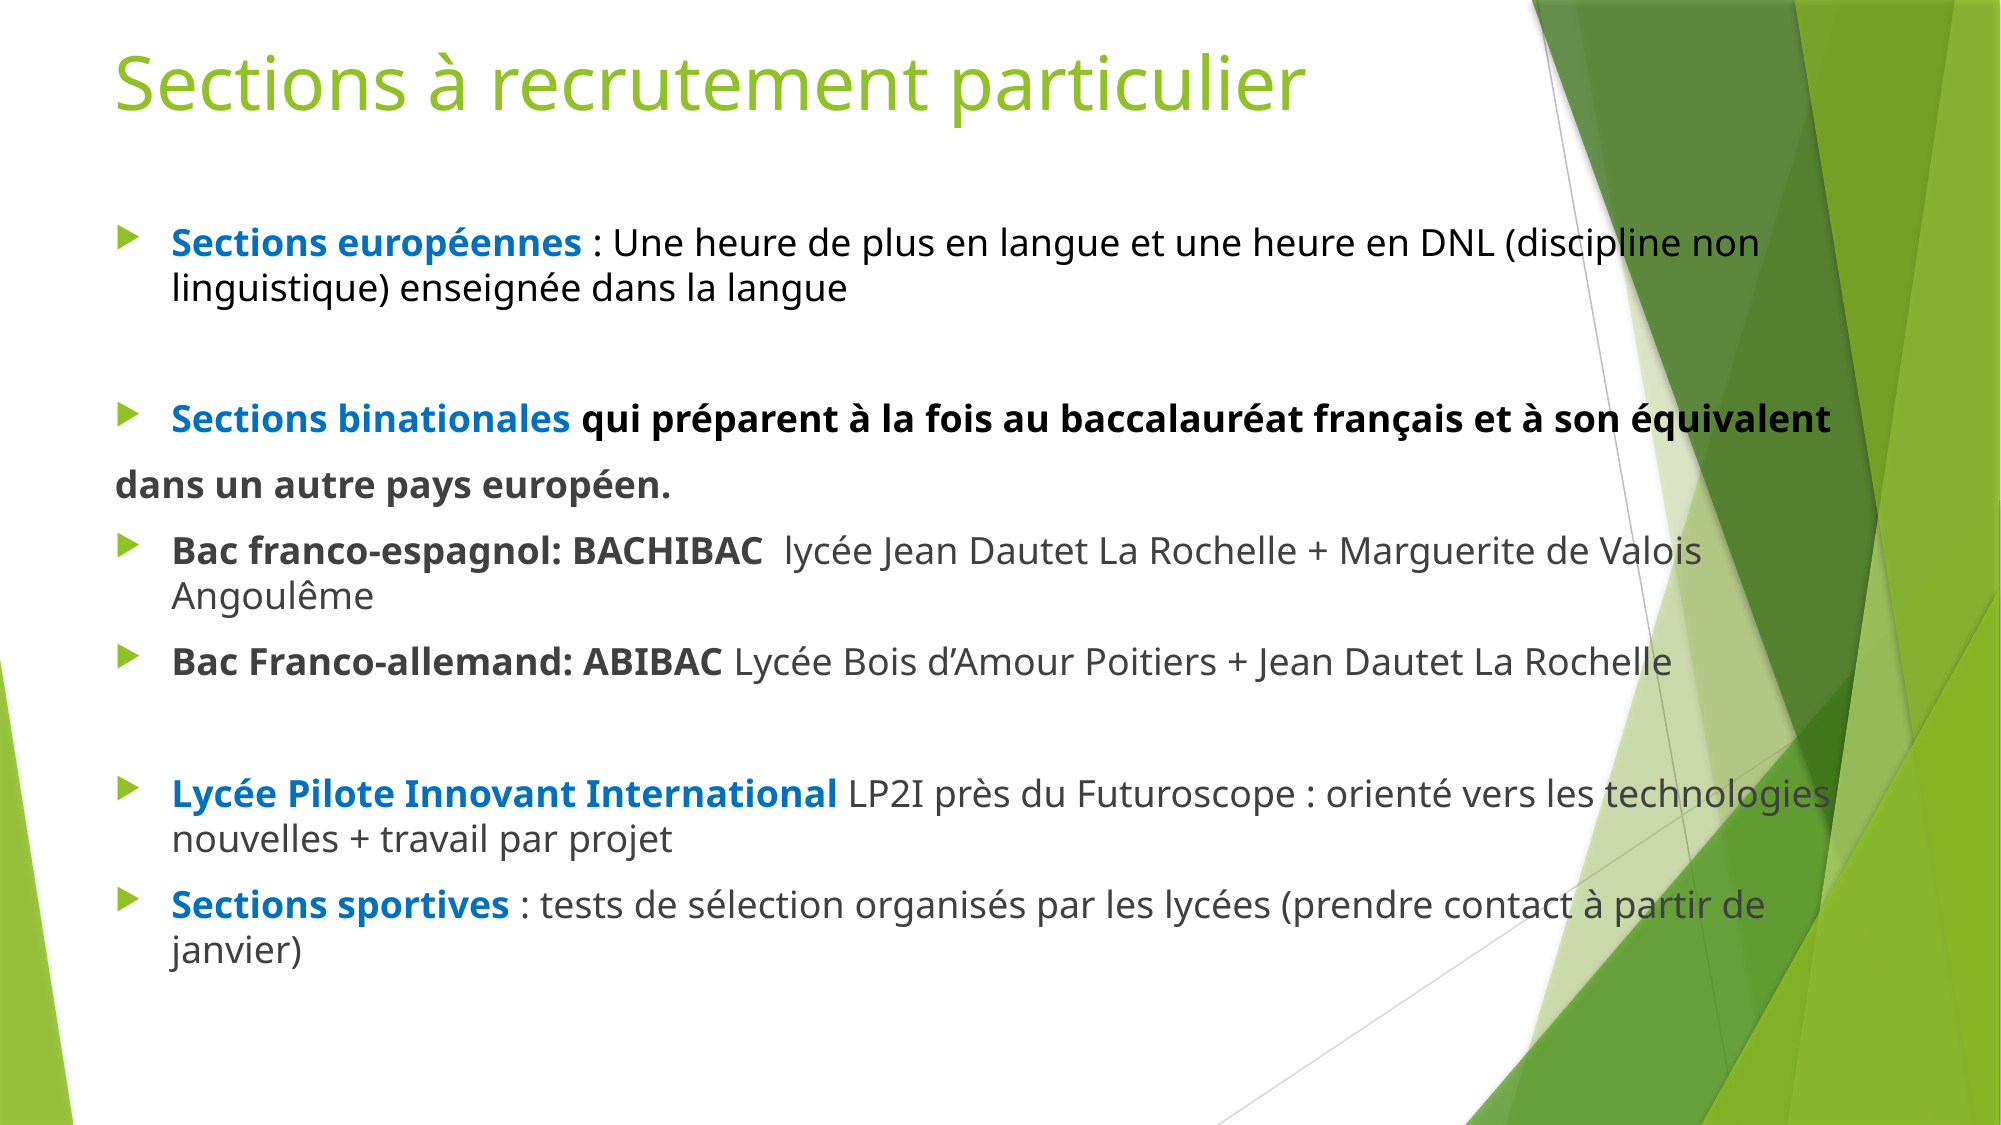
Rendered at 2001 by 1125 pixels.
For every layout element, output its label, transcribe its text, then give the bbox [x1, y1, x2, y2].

title Sections à recrutement particulier [99, 27, 1882, 263]
list Sections européennes : Une heure de plus en langue et une heure en DNL (discipline non linguistique) enseignée dans la langue Sections binationales qui préparent à la fois au baccalauréat français et à son équivalent dans un autre pays européen. Bac franco-espagnol: BACHIBAC lycée Jean Dautet La Rochelle + Marguerite de Valois Angoulême Bac Franco-allemand: ABIBAC Lycée Bois d’Amour Poitiers + Jean Dautet La Rochelle Lycée Pilote Innovant International LP2I près du Futuroscope : orienté vers les technologies nouvelles + travail par projet Sections sportives : tests de sélection organisés par les lycées (prendre contact à partir de janvier) [99, 145, 1866, 1100]
